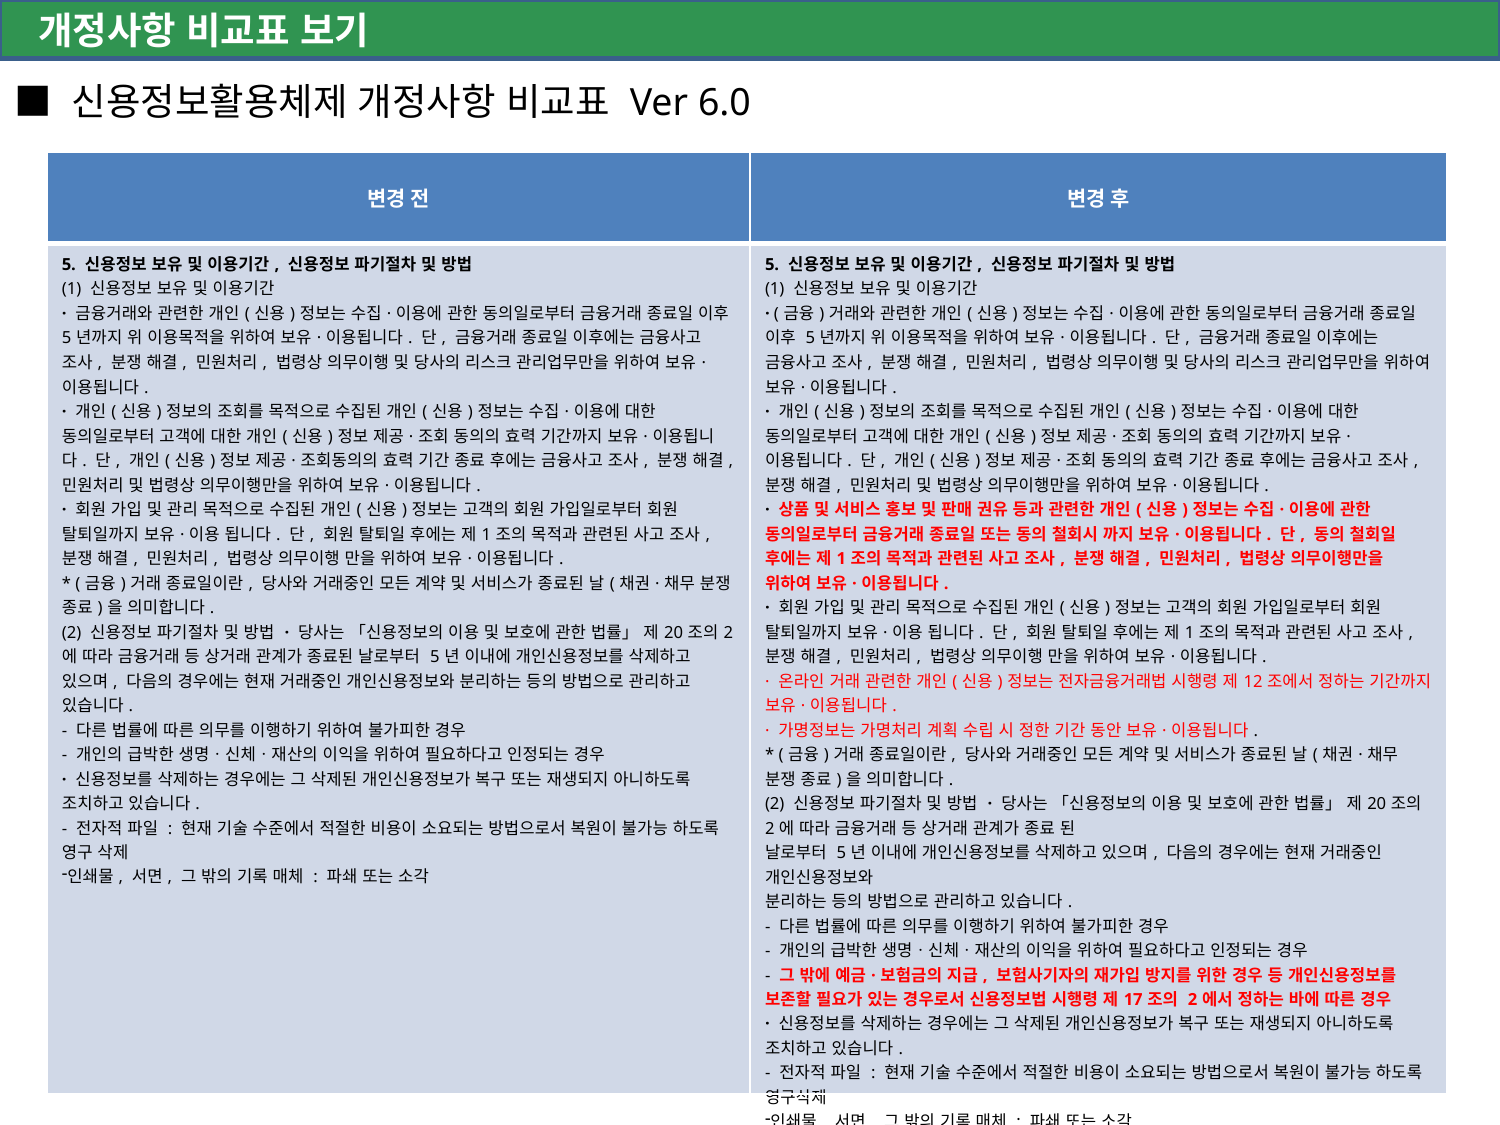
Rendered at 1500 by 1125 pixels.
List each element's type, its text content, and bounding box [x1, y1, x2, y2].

table_cell 5. 신용정보 보유 및 이용기간, 신용정보 파기절차 및 방법 (1) 신용정보 보유 및 이용기간 · 금융거래와 관련한 개인(신용)정보는 수집·이용에 관한 동의일로부터 금융거래 종료일 이후 5년까지 위 이용목적을 위하여 보유·이용됩니다. 단, 금융거래 종료일 이후에는 금융사고 조사, 분쟁 해결, 민원처리, 법령상 의무이행 및 당사의 리스크 관리업무만을 위하여 보유·이용됩니다. · 개인(신용)정보의 조회를 목적으로 수집된 개인(신용)정보는 수집·이용에 대한 동의일로부터 고객에 대한 개인(신용)정보 제공·조회 동의의 효력 기간까지 보유·이용됩니다. 단, 개인(신용)정보 제공·조회동의의 효력 기간 종료 후에는 금융사고 조사, 분쟁 해결, 민원처리 및 법령상 의무이행만을 위하여 보유·이용됩니다. · 회원 가입 및 관리 목적으로 수집된 개인(신용)정보는 고객의 회원 가입일로부터 회원 탈퇴일까지 보유·이용 됩니다. 단, 회원 탈퇴일 후에는 제1조의 목적과 관련된 사고 조사, 분쟁 해결, 민원처리, 법령상 의무이행 만을 위하여 보유·이용됩니다. * (금융)거래 종료일이란, 당사와 거래중인 모든 계약 및 서비스가 종료된 날(채권·채무 분쟁 종료)을 의미합니다. (2) 신용정보 파기절차 및 방법 · 당사는 「신용정보의 이용 및 보호에 관한 법률」 제20조의2에 따라 금융거래 등 상거래 관계가 종료된 날로부터 5년 이내에 개인신용정보를 삭제하고 있으며, 다음의 경우에는 현재 거래중인 개인신용정보와 분리하는 등의 방법으로 관리하고 있습니다. - 다른 법률에 따른 의무를 이행하기 위하여 불가피한 경우 - 개인의 급박한 생명ㆍ신체ㆍ재산의 이익을 위하여 필요하다고 인정되는 경우 · 신용정보를 삭제하는 경우에는 그 삭제된 개인신용정보가 복구 또는 재생되지 아니하도록 조치하고 있습니다. - 전자적 파일 : 현재 기술 수준에서 적절한 비용이 소요되는 방법으로서 복원이 불가능 하도록 영구 삭제 인쇄물, 서면, 그 밖의 기록 매체 : 파쇄 또는 소각 [48, 246, 749, 1093]
table_header 변경 전 [48, 153, 749, 241]
text_box 개정사항 비교표 보기 [23, 0, 528, 60]
text_box [0, 0, 1500, 61]
table_cell 5. 신용정보 보유 및 이용기간, 신용정보 파기절차 및 방법 (1) 신용정보 보유 및 이용기간 · (금융)거래와 관련한 개인(신용)정보는 수집·이용에 관한 동의일로부터 금융거래 종료일 이후 5년까지 위 이용목적을 위하여 보유·이용됩니다. 단, 금융거래 종료일 이후에는 금융사고 조사, 분쟁 해결, 민원처리, 법령상 의무이행 및 당사의 리스크 관리업무만을 위하여 보유·이용됩니다. · 개인(신용)정보의 조회를 목적으로 수집된 개인(신용)정보는 수집·이용에 대한 동의일로부터 고객에 대한 개인(신용)정보 제공·조회 동의의 효력 기간까지 보유·이용됩니다. 단, 개인(신용)정보 제공·조회 동의의 효력 기간 종료 후에는 금융사고 조사, 분쟁 해결, 민원처리 및 법령상 의무이행만을 위하여 보유·이용됩니다. · 상품 및 서비스 홍보 및 판매 권유 등과 관련한 개인(신용)정보는 수집·이용에 관한 동의일로부터 금융거래 종료일 또는 동의 철회시 까지 보유·이용됩니다. 단, 동의 철회일 후에는 제1조의 목적과 관련된 사고 조사, 분쟁 해결, 민원처리, 법령상 의무이행만을 위하여 보유·이용됩니다. · 회원 가입 및 관리 목적으로 수집된 개인(신용)정보는 고객의 회원 가입일로부터 회원 탈퇴일까지 보유·이용 됩니다. 단, 회원 탈퇴일 후에는 제1조의 목적과 관련된 사고 조사, 분쟁 해결, 민원처리, 법령상 의무이행 만을 위하여 보유·이용됩니다. · 온라인 거래 관련한 개인(신용)정보는 전자금융거래법 시행령 제12조에서 정하는 기간까지 보유·이용됩니다. · 가명정보는 가명처리 계획 수립 시 정한 기간 동안 보유·이용됩니다. * (금융)거래 종료일이란, 당사와 거래중인 모든 계약 및 서비스가 종료된 날(채권·채무 분쟁 종료)을 의미합니다. (2) 신용정보 파기절차 및 방법 · 당사는 「신용정보의 이용 및 보호에 관한 법률」 제20조의2에 따라 금융거래 등 상거래 관계가 종료 된 날로부터 5년 이내에 개인신용정보를 삭제하고 있으며, 다음의 경우에는 현재 거래중인 개인신용정보와 분리하는 등의 방법으로 관리하고 있습니다. - 다른 법률에 따른 의무를 이행하기 위하여 불가피한 경우 - 개인의 급박한 생명ㆍ신체ㆍ재산의 이익을 위하여 필요하다고 인정되는 경우 - 그 밖에 예금·보험금의 지급, 보험사기자의 재가입 방지를 위한 경우 등 개인신용정보를 보존할 필요가 있는 경우로서 신용정보법 시행령 제17조의 2에서 정하는 바에 따른 경우 · 신용정보를 삭제하는 경우에는 그 삭제된 개인신용정보가 복구 또는 재생되지 아니하도록 조치하고 있습니다. - 전자적 파일 : 현재 기술 수준에서 적절한 비용이 소요되는 방법으로서 복원이 불가능 하도록 영구삭제 인쇄물, 서면, 그 밖의 기록 매체 : 파쇄 또는 소각 [751, 246, 1446, 1093]
table_header 변경 후 [751, 153, 1446, 241]
text_box ■ 신용정보활용체제 개정사항 비교표 Ver 6.0 [0, 70, 1254, 130]
